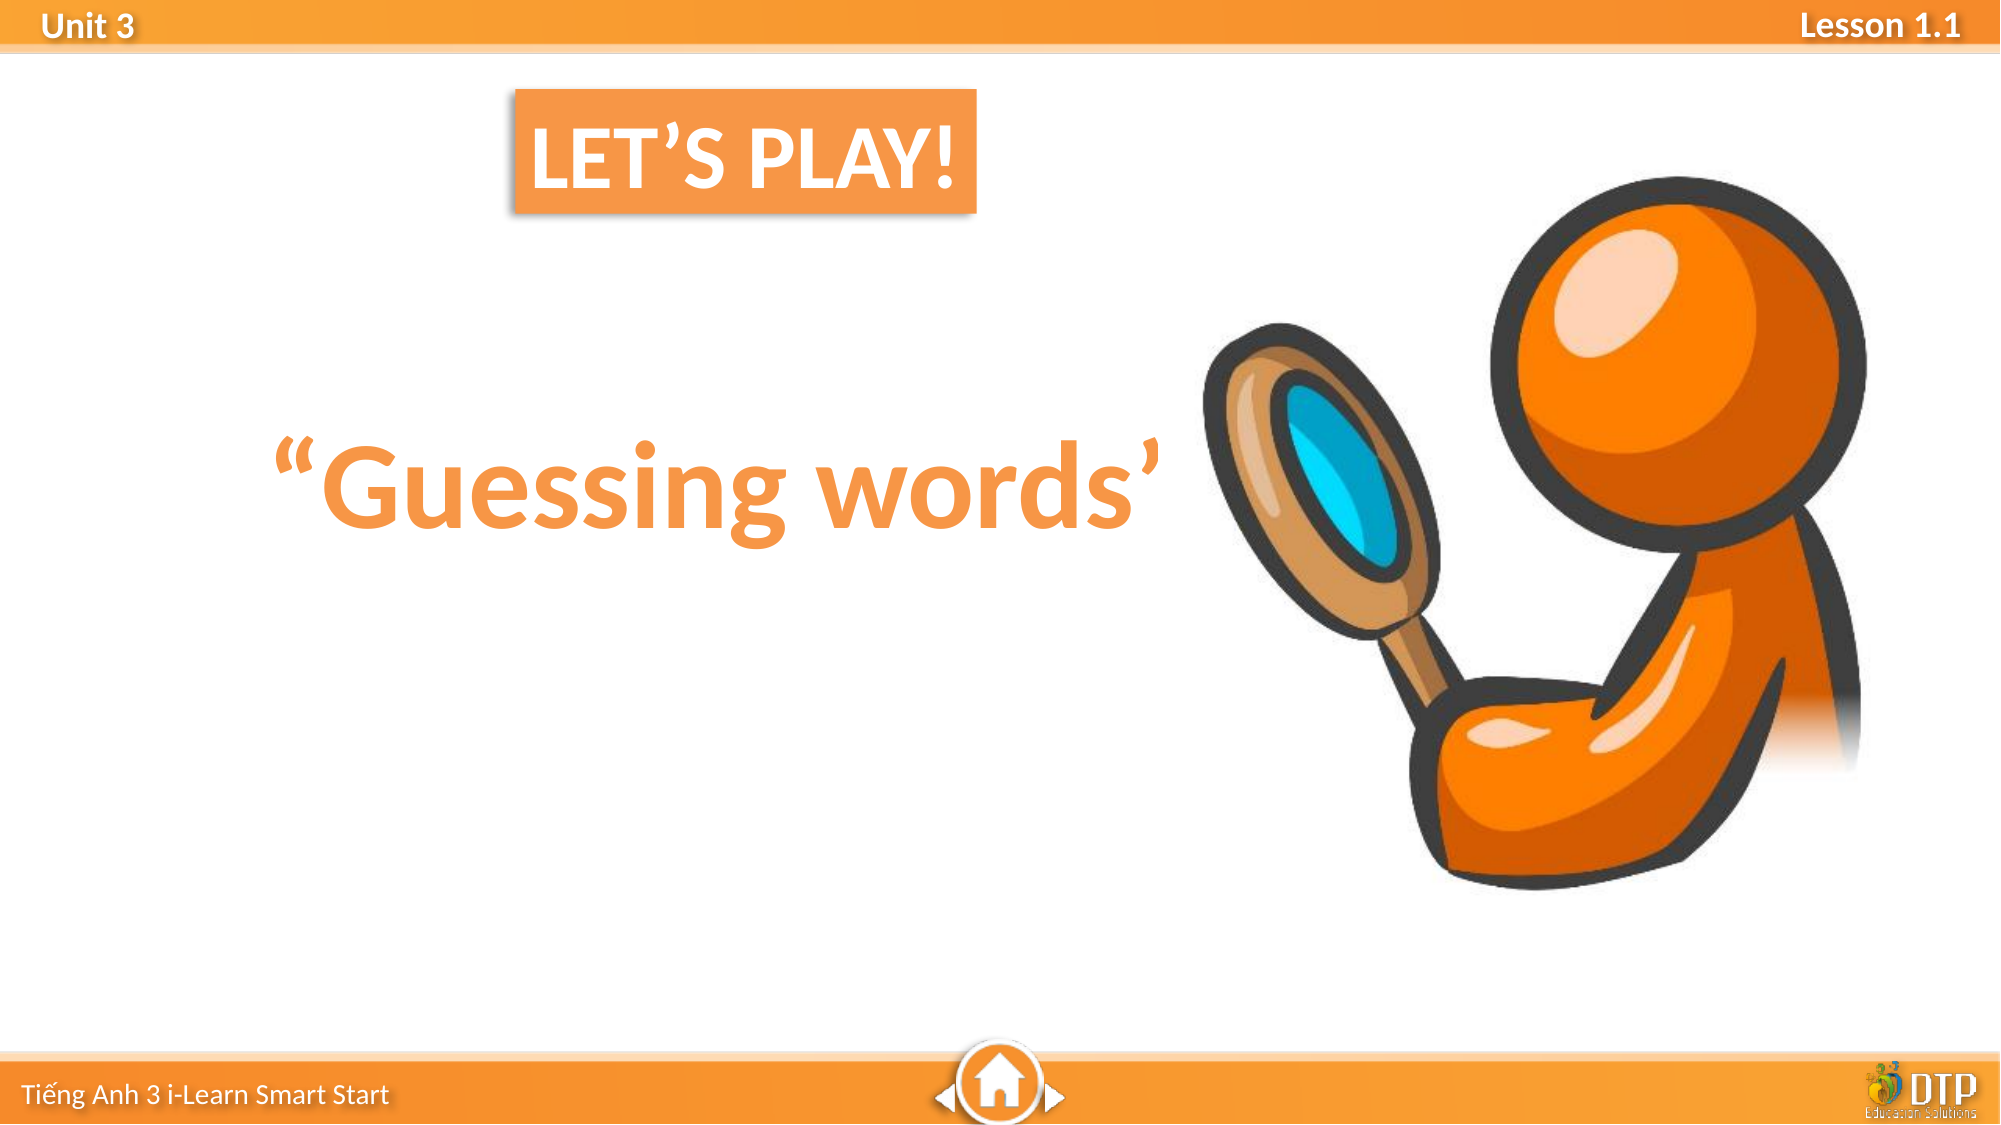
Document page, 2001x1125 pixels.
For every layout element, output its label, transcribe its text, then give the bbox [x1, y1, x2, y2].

text_box “Guessing words” [250, 394, 1152, 563]
text_box LET’S PLAY! [513, 87, 979, 216]
picture [0, 0, 2000, 1125]
